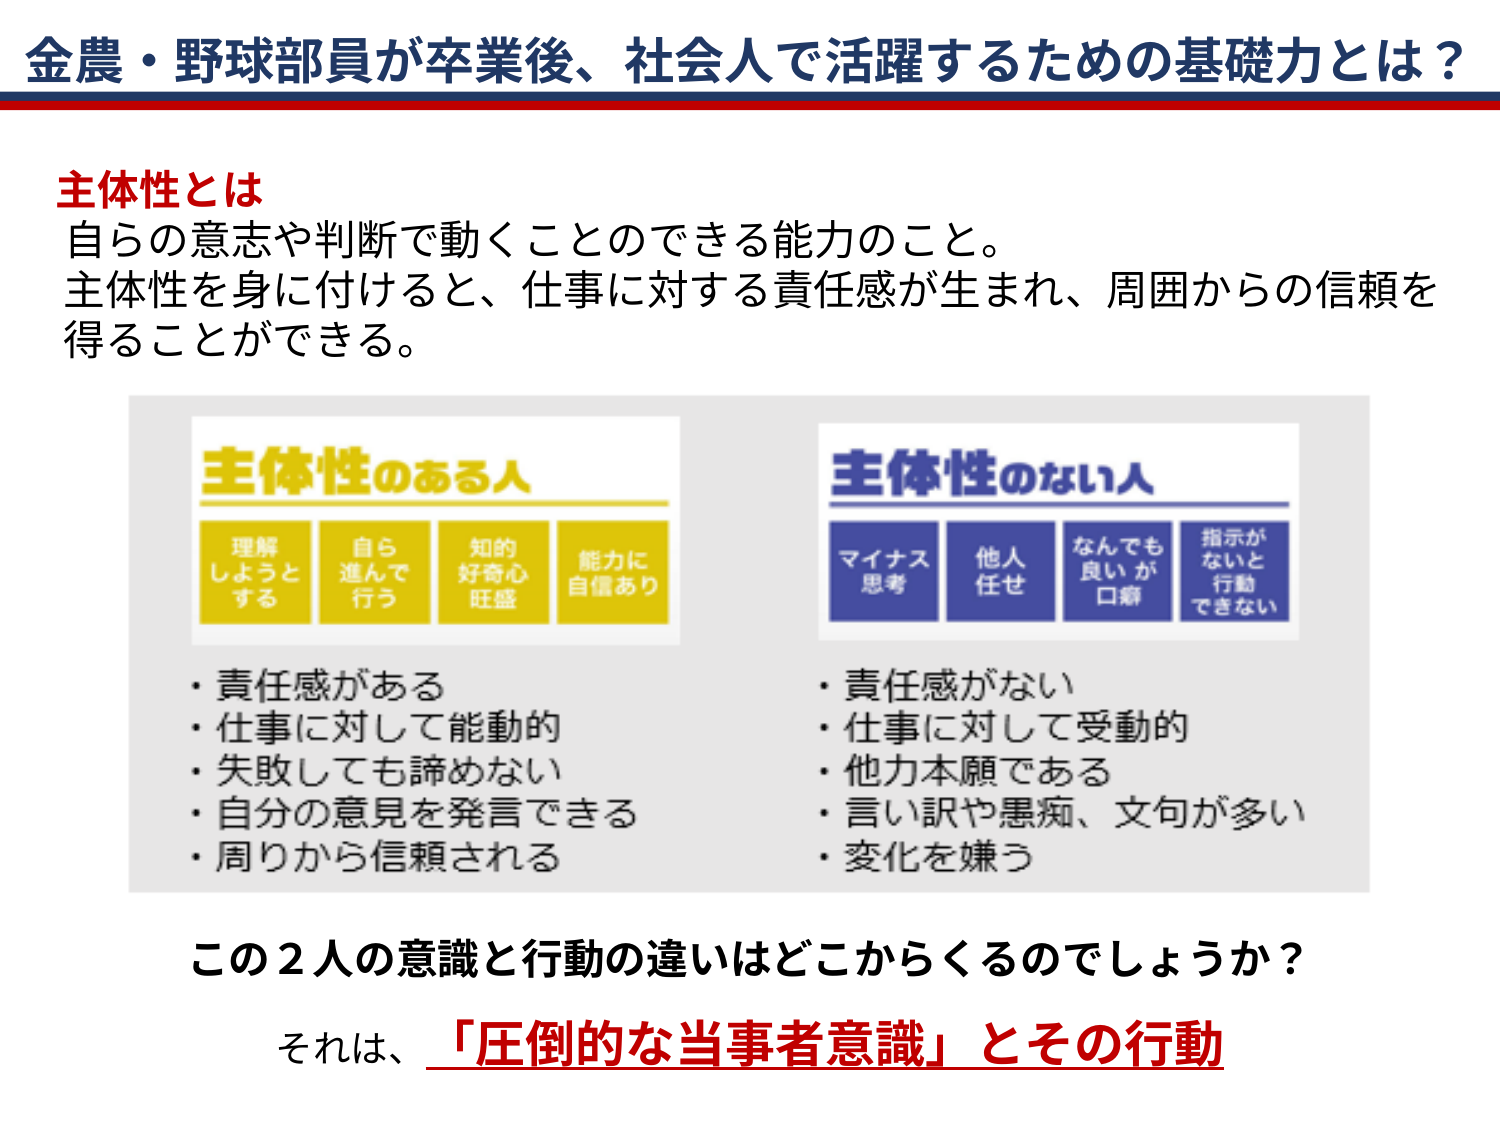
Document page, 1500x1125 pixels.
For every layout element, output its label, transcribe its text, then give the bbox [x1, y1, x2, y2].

text_box この２人の意識と行動の違いはどこからくるのでしょうか？ それは、「圧倒的な当事者意識」とその行動 [143, 925, 1357, 1081]
text_box 金農・野球部員が卒業後、社会人で活躍するための基礎力とは？ [9, 22, 1490, 97]
picture [117, 373, 1383, 907]
text_box [0, 100, 1500, 111]
text_box [0, 91, 1500, 100]
text_box 主体性とは 自らの意志や判断で動くことのできる能力のこと。 主体性を身に付けると、仕事に対する責任感が生まれ、周囲からの信頼を 得ることができる。 [7, 156, 1493, 372]
